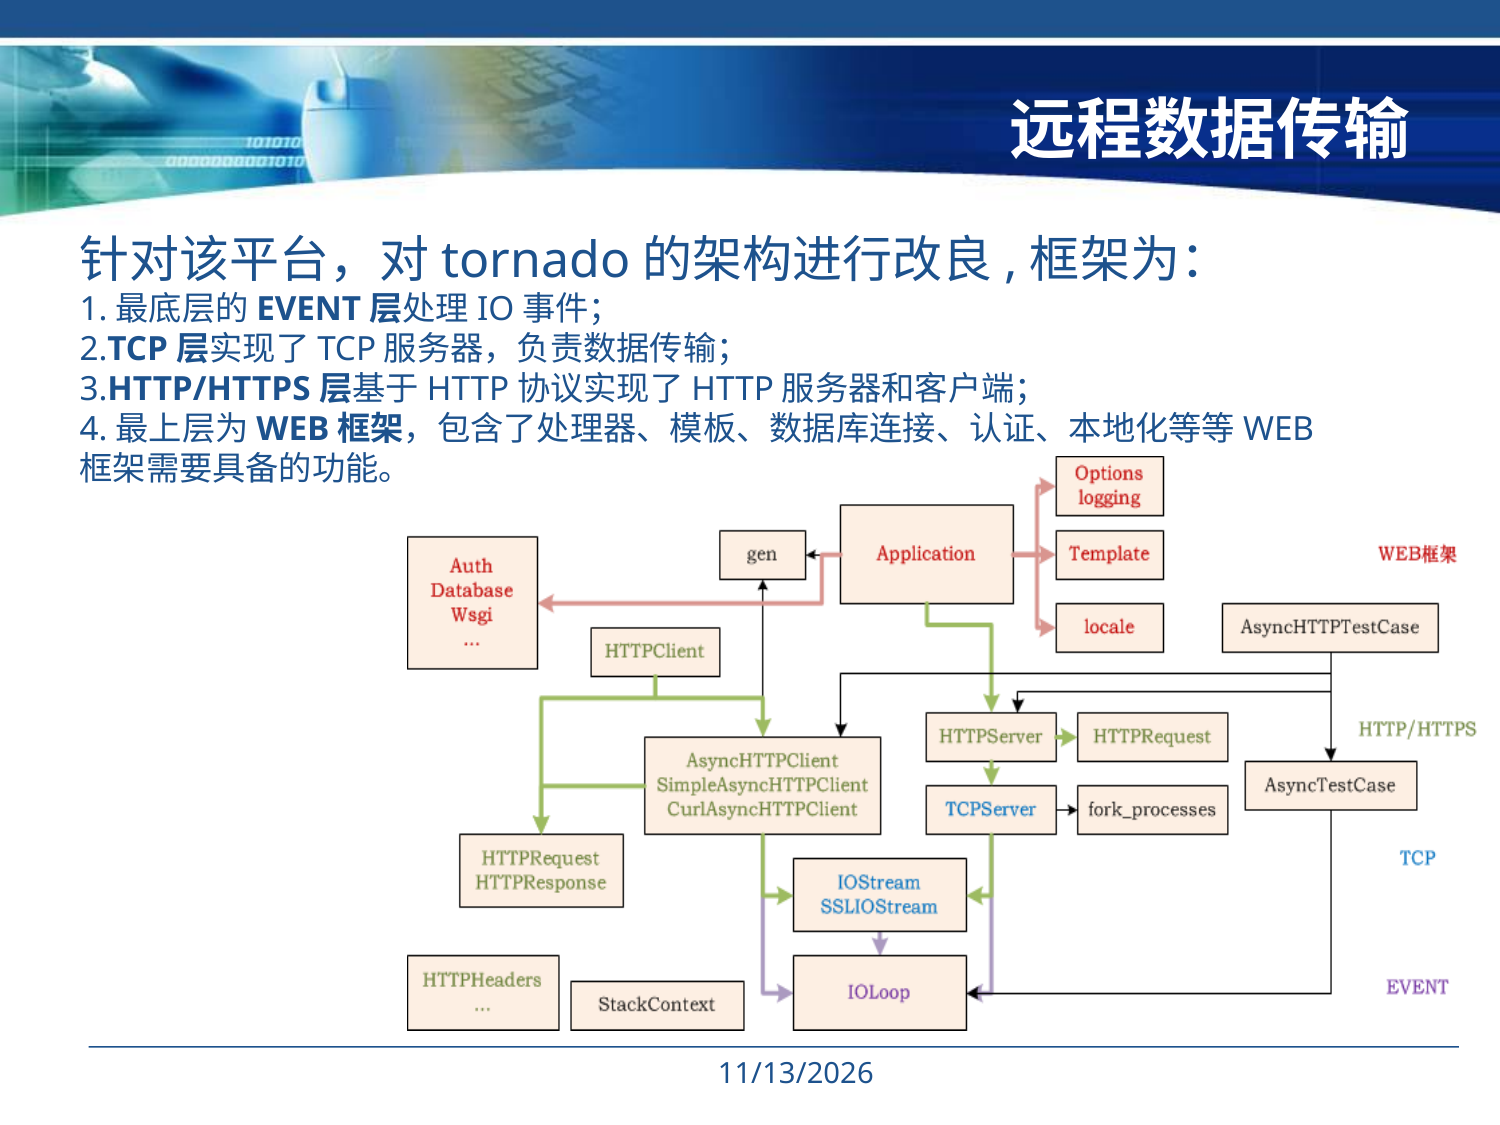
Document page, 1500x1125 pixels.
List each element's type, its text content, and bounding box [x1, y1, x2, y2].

title 远程数据传输 [75, 45, 1425, 209]
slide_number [702, 1046, 1053, 1125]
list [407, 456, 1478, 1031]
text_box 针对该平台，对tornado的架构进行改良,框架为： 1.最底层的EVENT层处理IO事件； 2.TCP层实现了TCP服务器，负责数据传输； 3.HTTP/HTTPS层基于HTTP协议实现了HTTP服务器和客户端； 4.最上层为WEB框架，包含了处理器、模板、数据库连接、认证、本地化等等WEB框架需要具备的功能。 [64, 219, 1365, 495]
picture [0, 0, 1500, 1125]
